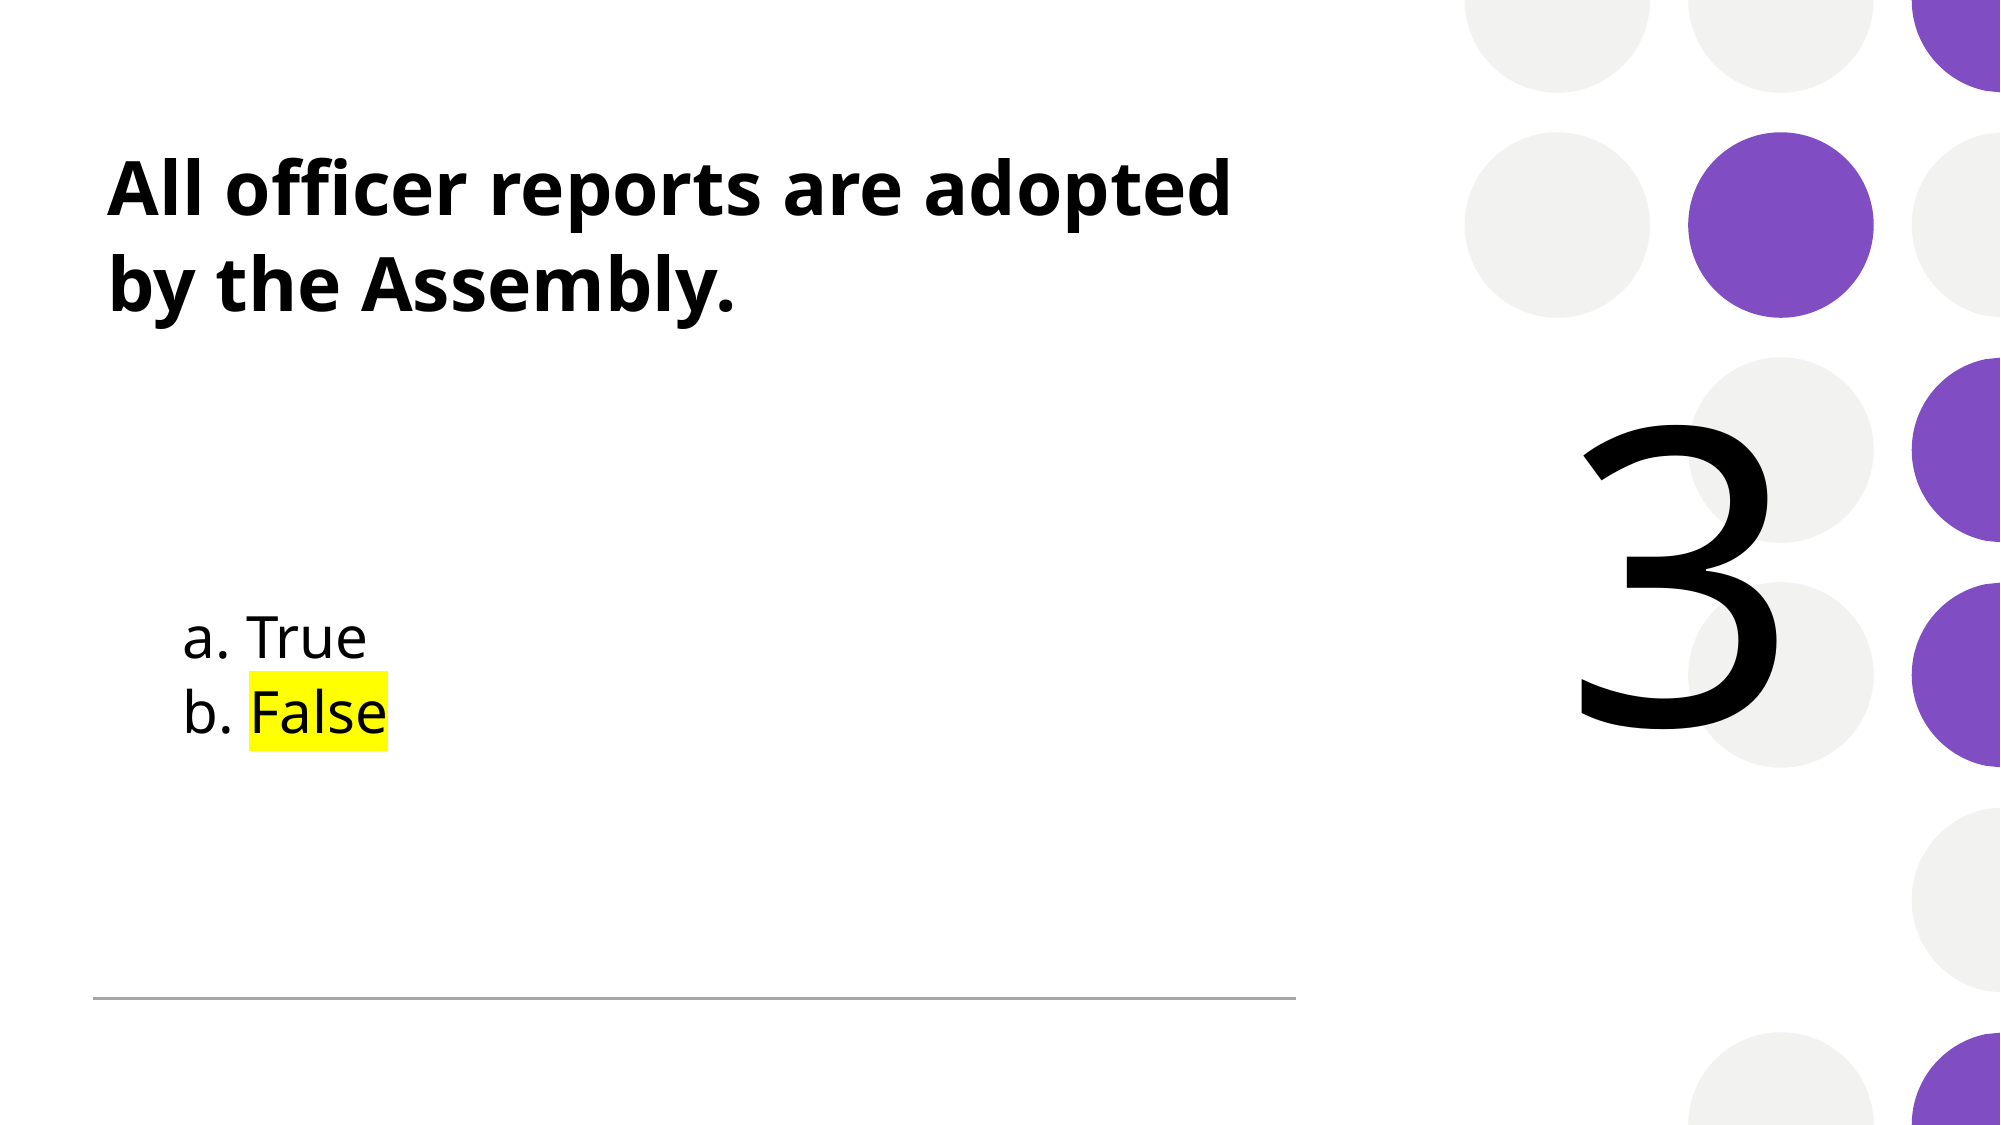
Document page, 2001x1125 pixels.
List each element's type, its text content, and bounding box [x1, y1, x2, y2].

list True False [92, 588, 1297, 942]
title All officer reports are adopted by the Assembly. [92, 126, 1297, 549]
text_box 3 [1548, 303, 1908, 816]
